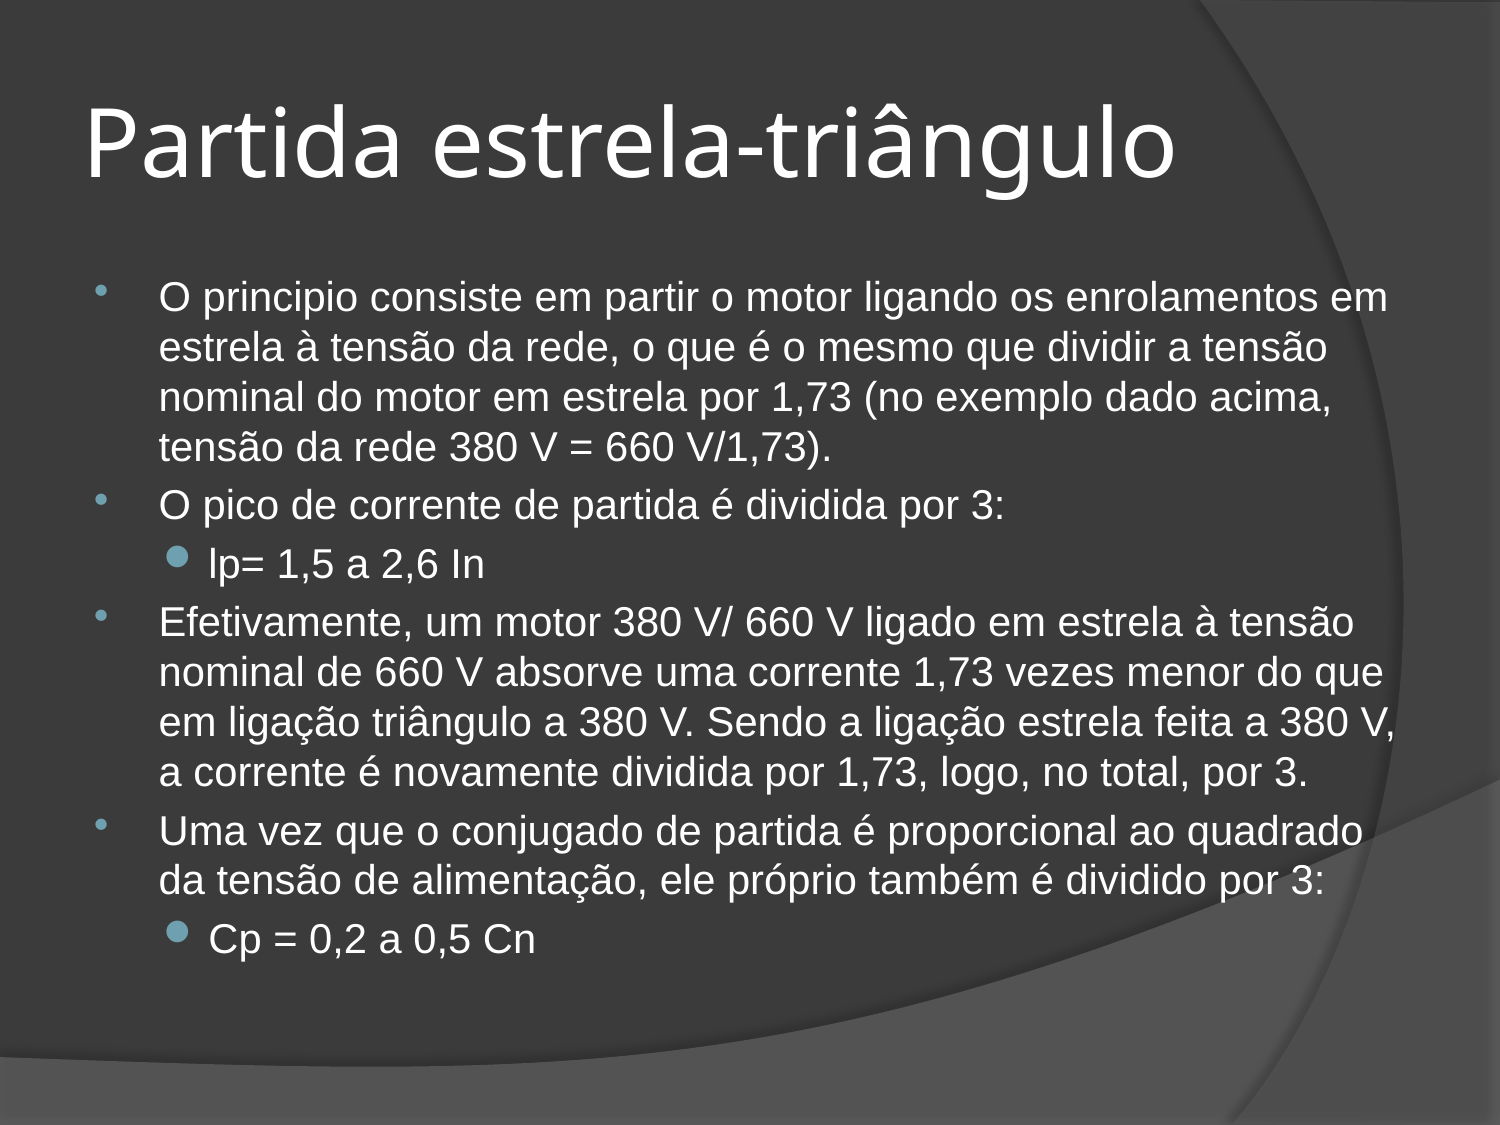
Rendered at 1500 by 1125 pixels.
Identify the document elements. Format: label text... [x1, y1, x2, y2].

list O principio consiste em partir o motor ligando os enrolamentos em estrela à tensão da rede, o que é o mesmo que dividir a tensão nominal do motor em estrela por 1,73 (no exemplo dado acima, tensão da rede 380 V = 660 V/1,73). O pico de corrente de partida é dividida por 3: lp= 1,5 a 2,6 In Efetivamente, um motor 380 V/ 660 V ligado em estrela à tensão nominal de 660 V absorve uma corrente 1,73 vezes menor do que em ligação triângulo a 380 V. Sendo a ligação estrela feita a 380 V, a corrente é novamente dividida por 1,73, logo, no total, por 3. Uma vez que o conjugado de partida é proporcional ao quadrado da tensão de alimentação, ele próprio também é dividido por 3: Cp = 0,2 a 0,5 Cn [75, 262, 1424, 1059]
title Partida estrela-triângulo [75, 45, 1300, 233]
